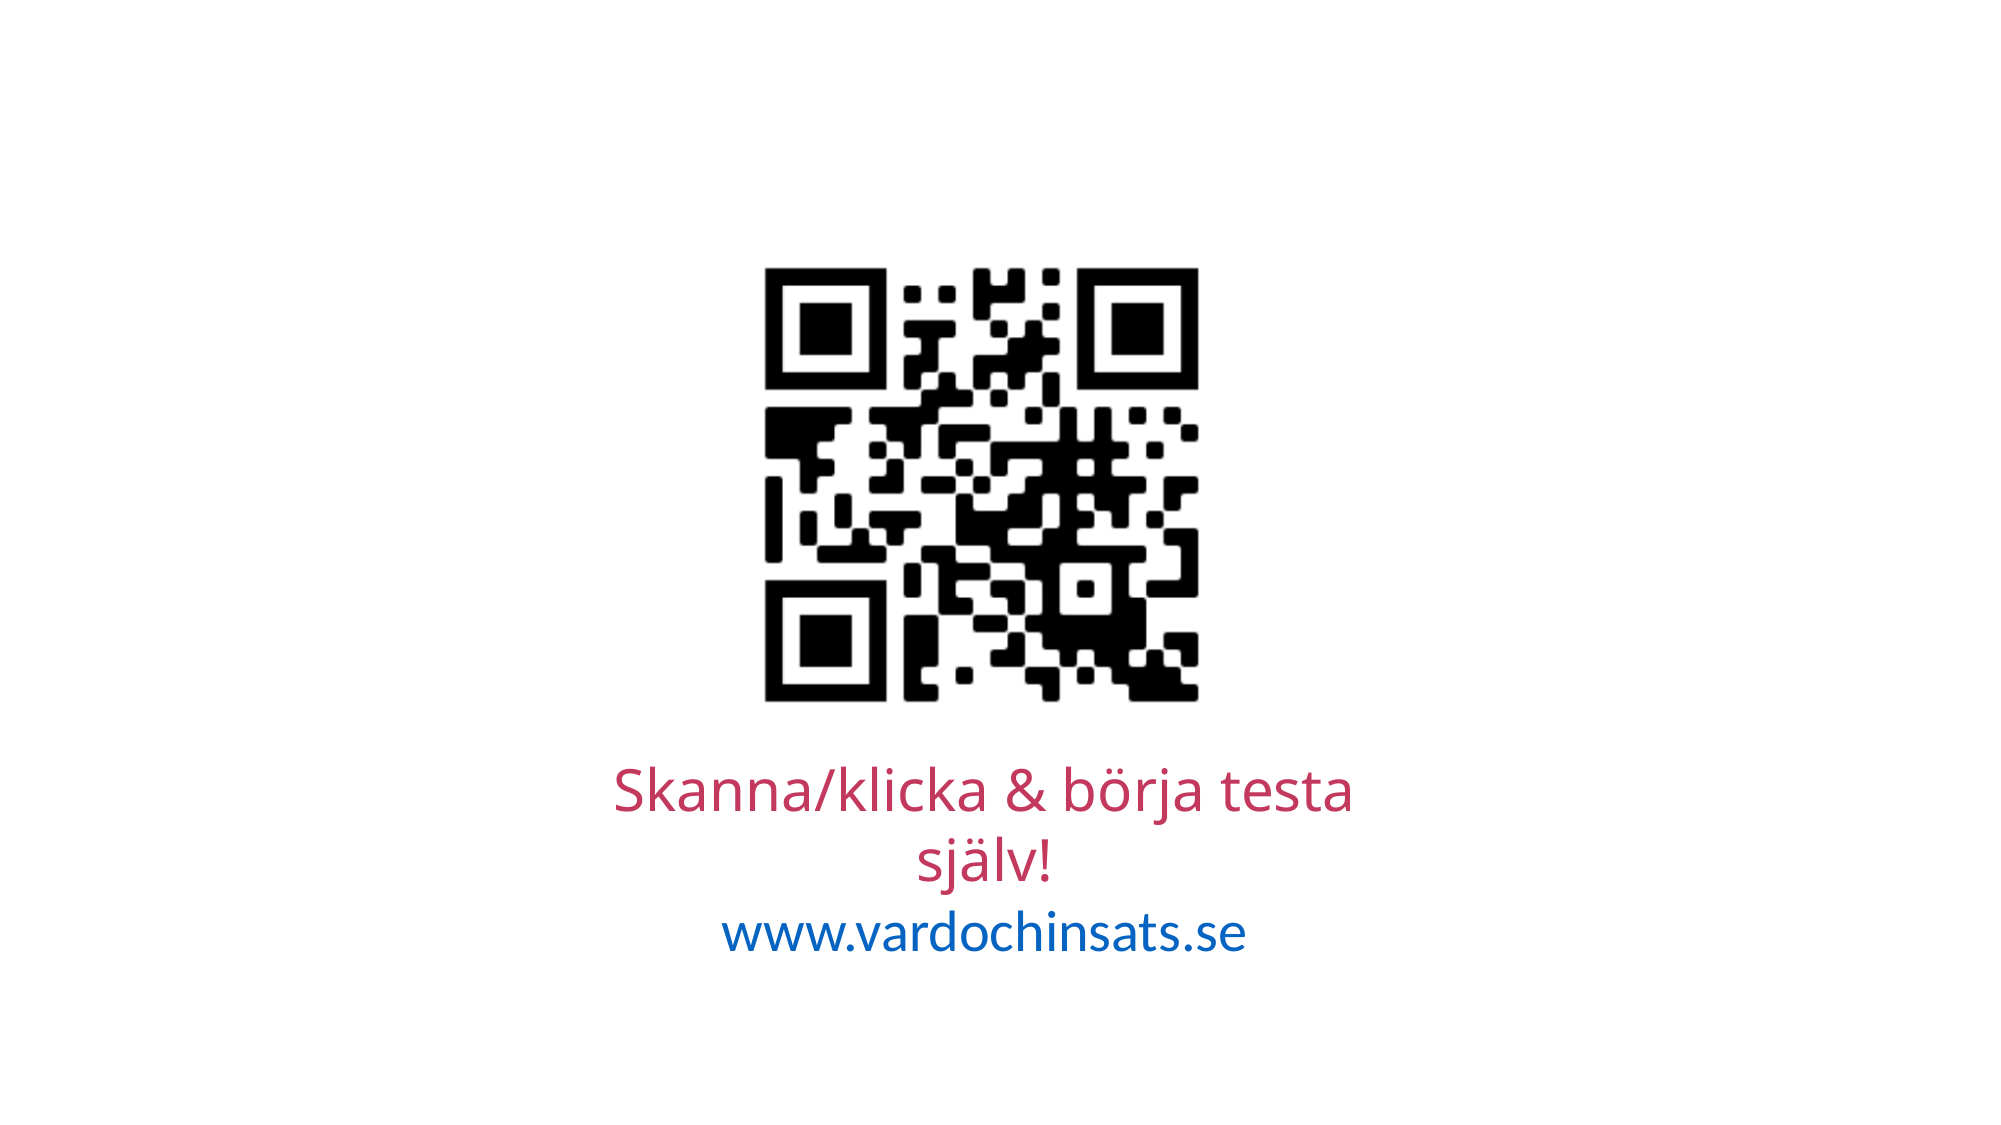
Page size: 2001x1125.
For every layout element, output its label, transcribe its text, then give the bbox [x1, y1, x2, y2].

text_box Skanna/klicka & börja testa själv! www.vardochinsats.se [548, 745, 1422, 971]
picture [735, 236, 1221, 717]
